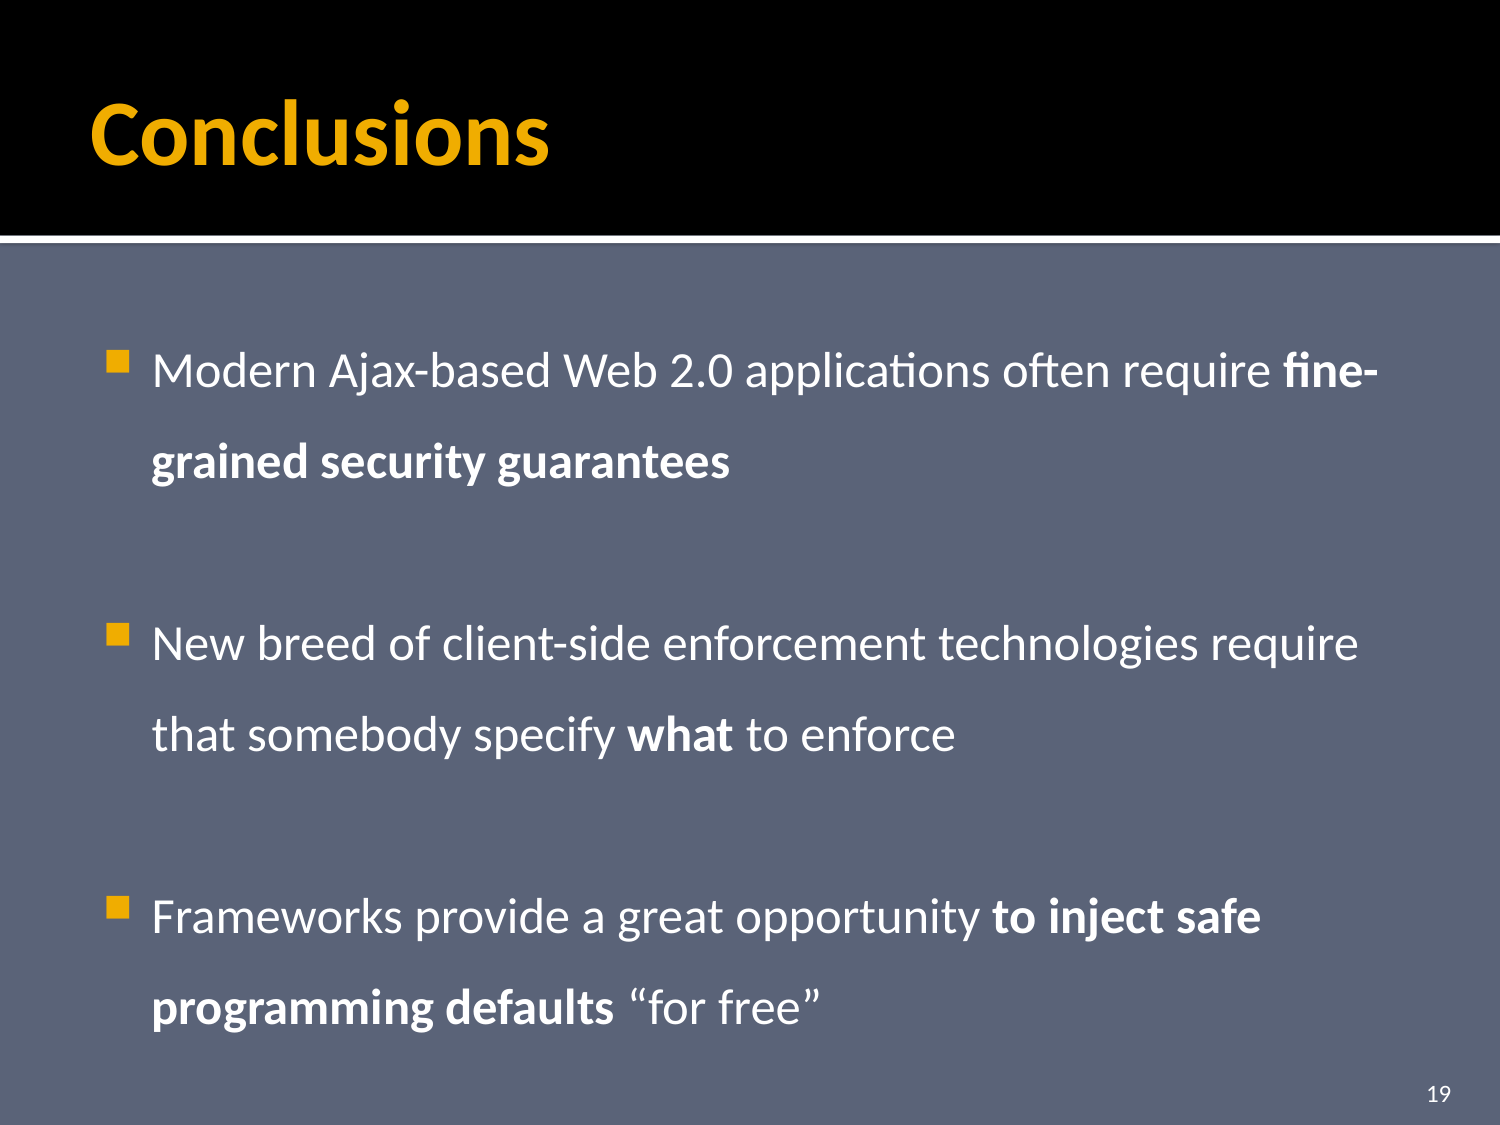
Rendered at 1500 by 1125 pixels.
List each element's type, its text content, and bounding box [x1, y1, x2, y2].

title Conclusions [75, 25, 1425, 231]
slide_number 19 [1345, 1062, 1467, 1108]
list Modern Ajax-based Web 2.0 applications often require fine-grained security guarantees New breed of client-side enforcement technologies require that somebody specify what to enforce Frameworks provide a great opportunity to inject safe programming defaults “for free” [75, 291, 1425, 1050]
